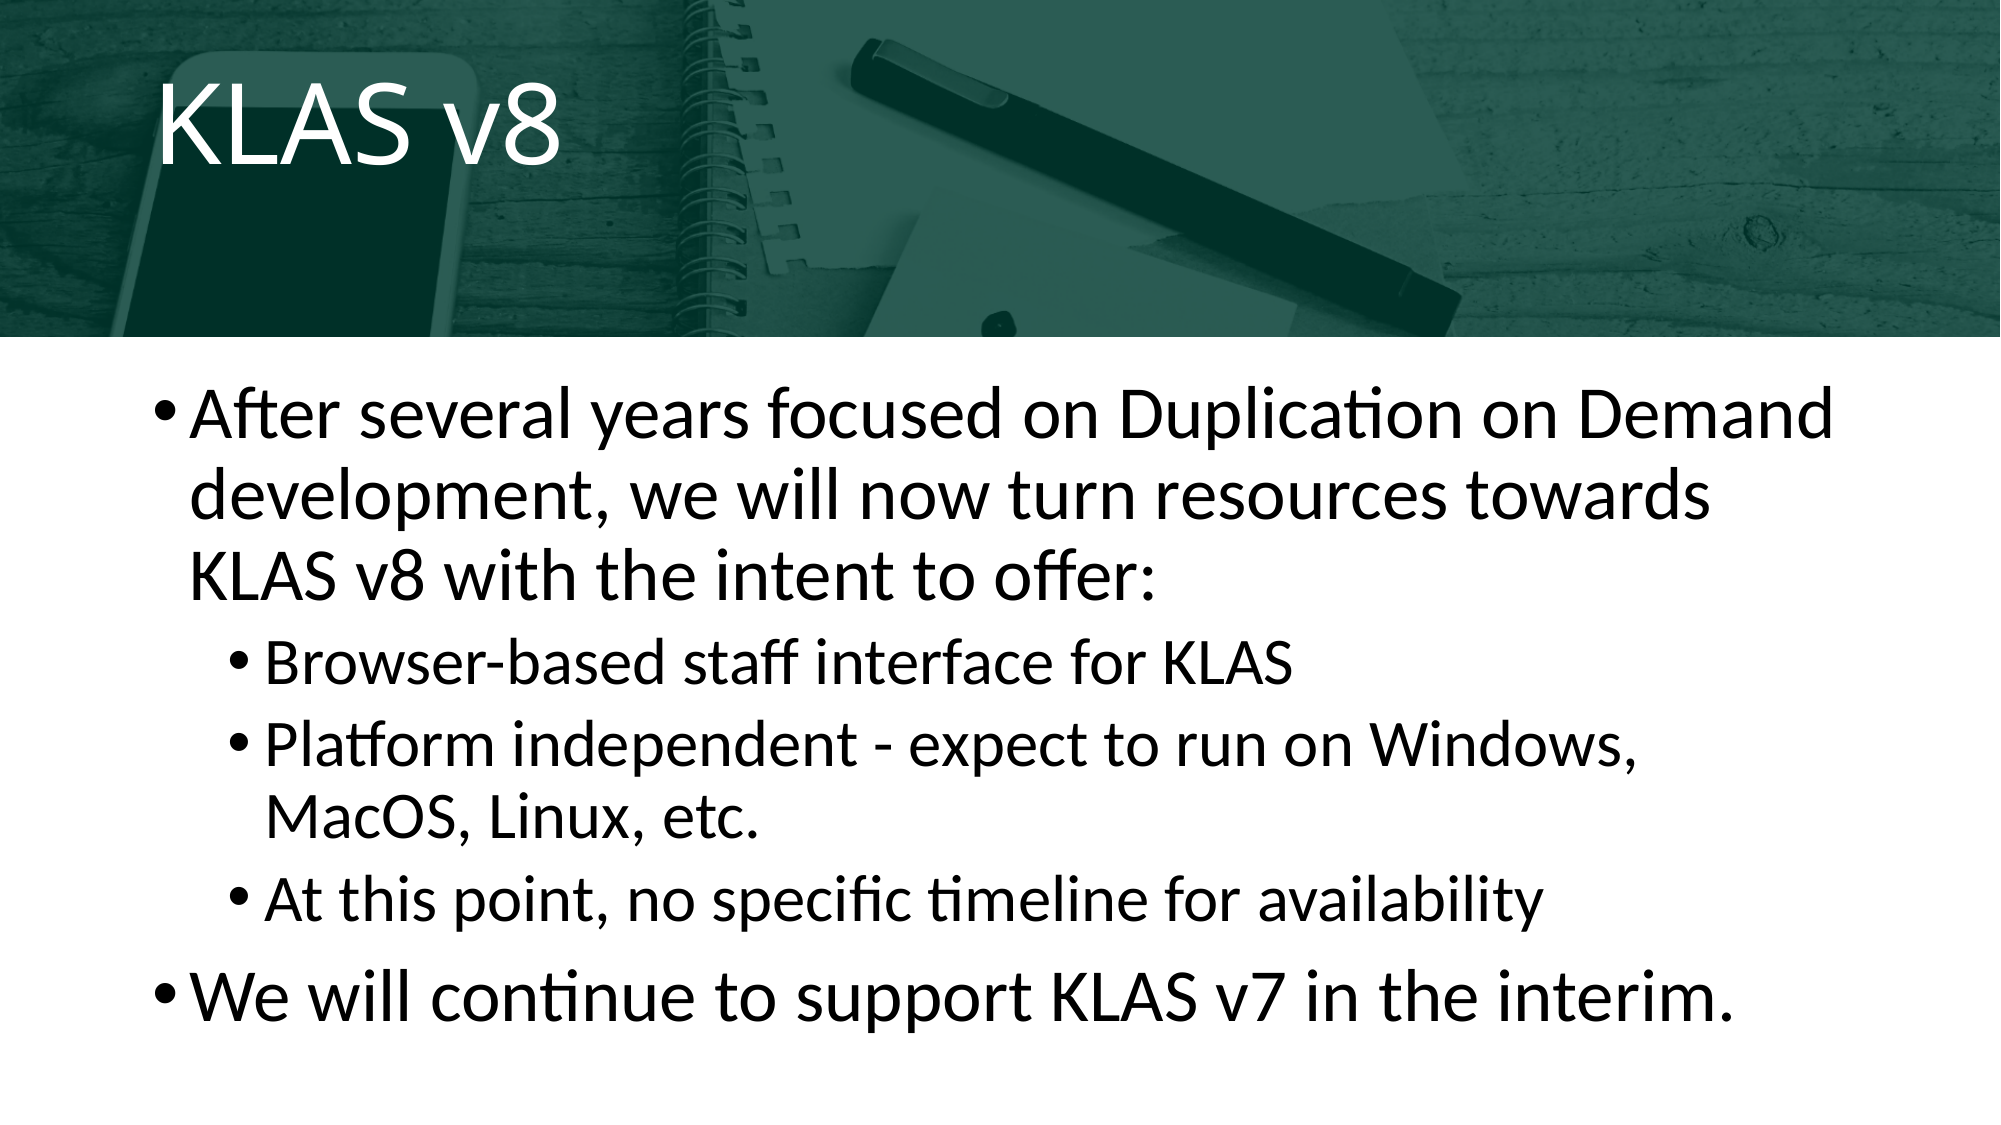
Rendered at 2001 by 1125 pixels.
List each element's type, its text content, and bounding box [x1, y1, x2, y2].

picture [0, 0, 2000, 337]
title KLAS v8 [137, 59, 1863, 278]
list After several years focused on Duplication on Demand development, we will now turn resources towards KLAS v8 with the intent to offer: Browser-based staff interface for KLAS Platform independent - expect to run on Windows, MacOS, Linux, etc. At this point, no specific timeline for availability We will continue to support KLAS v7 in the interim. [137, 366, 1863, 1066]
